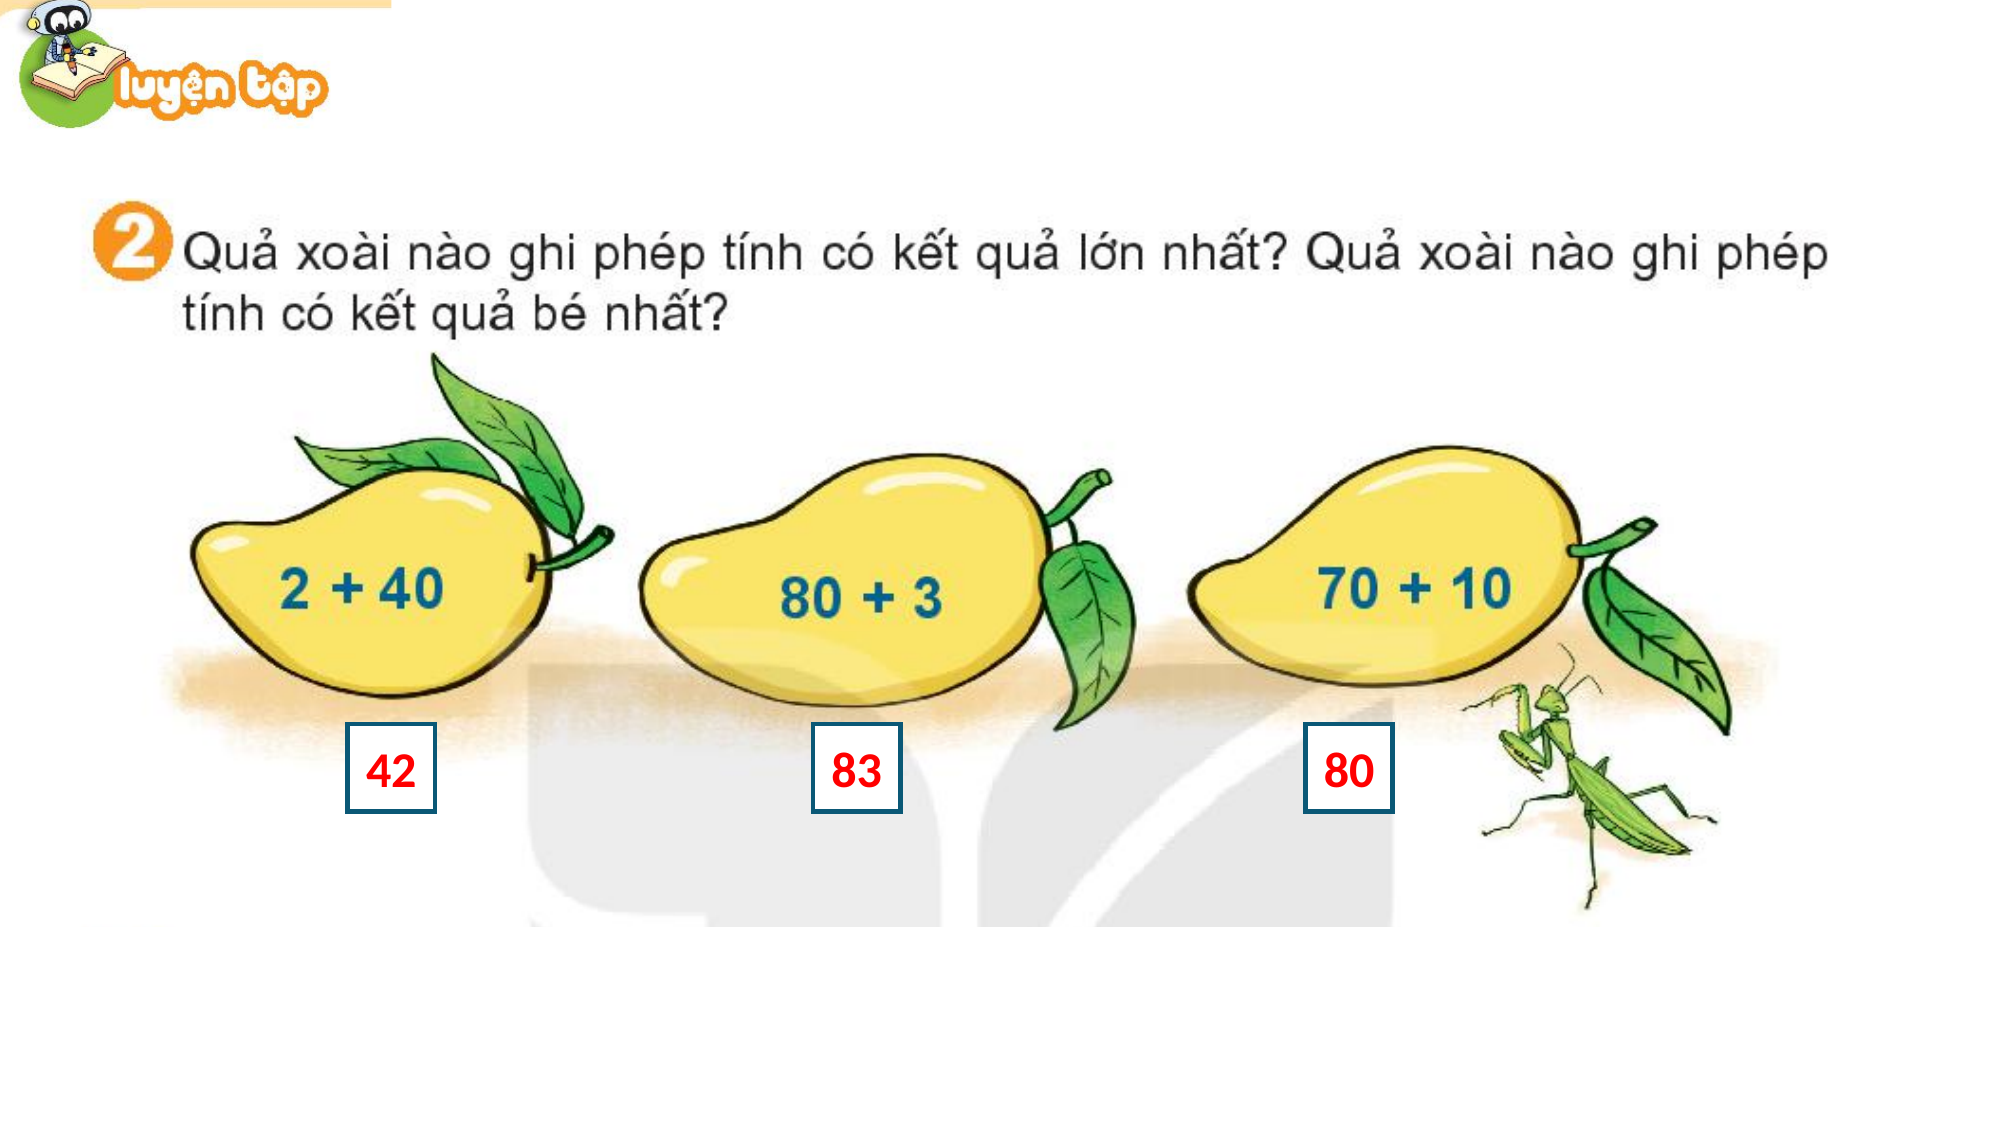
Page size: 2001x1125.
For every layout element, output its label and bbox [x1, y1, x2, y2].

picture [60, 198, 1939, 927]
picture [0, 0, 392, 141]
